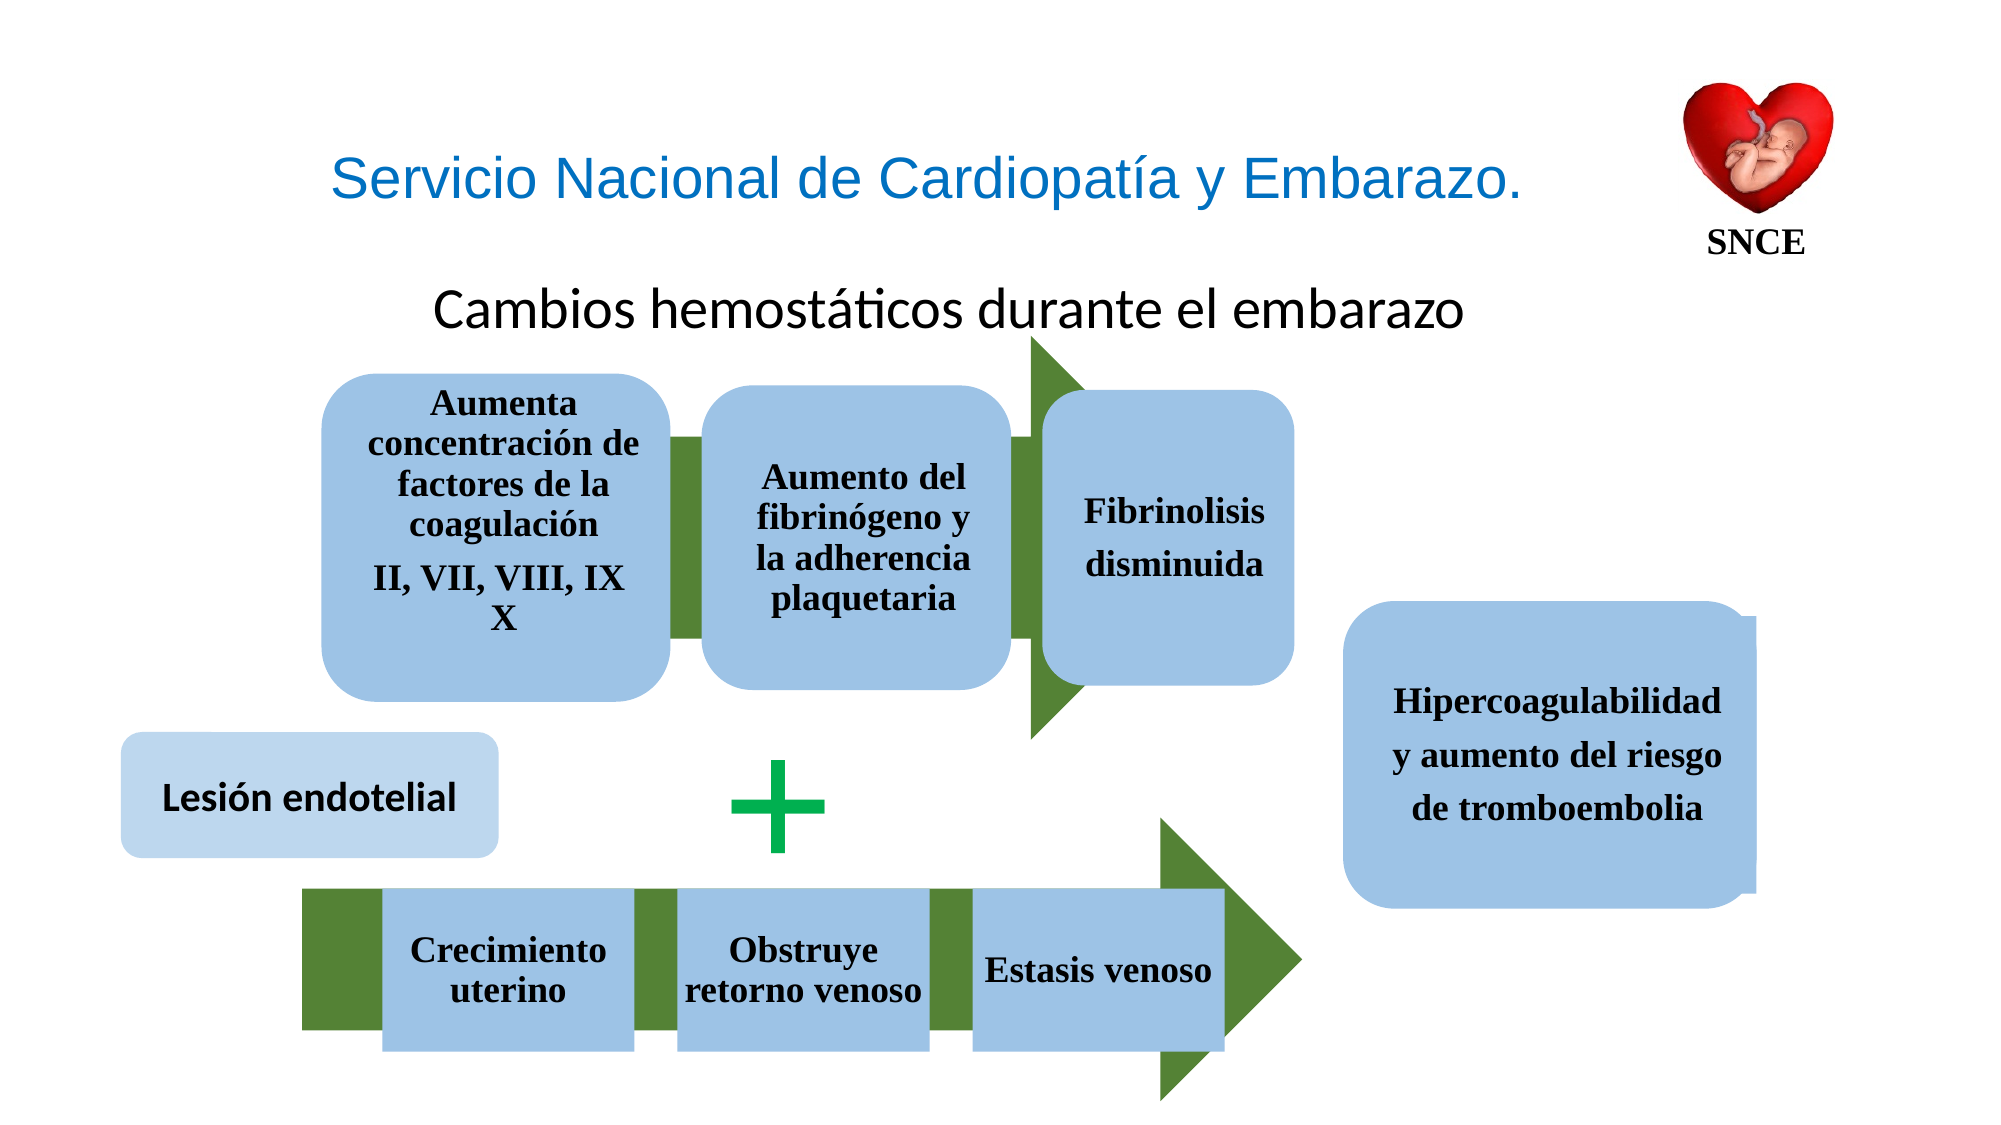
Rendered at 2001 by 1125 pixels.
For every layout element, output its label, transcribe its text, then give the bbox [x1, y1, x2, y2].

text_box Servicio Nacional de Cardiopatía y Embarazo. [66, 132, 1791, 288]
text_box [1343, 601, 1757, 909]
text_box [302, 815, 1303, 1125]
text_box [1678, 79, 1835, 259]
text_box Cambios hemostáticos durante el embarazo [384, 262, 1515, 398]
text_box + [695, 740, 861, 815]
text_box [307, 335, 1308, 740]
text_box Lesión endotelial [119, 730, 500, 860]
